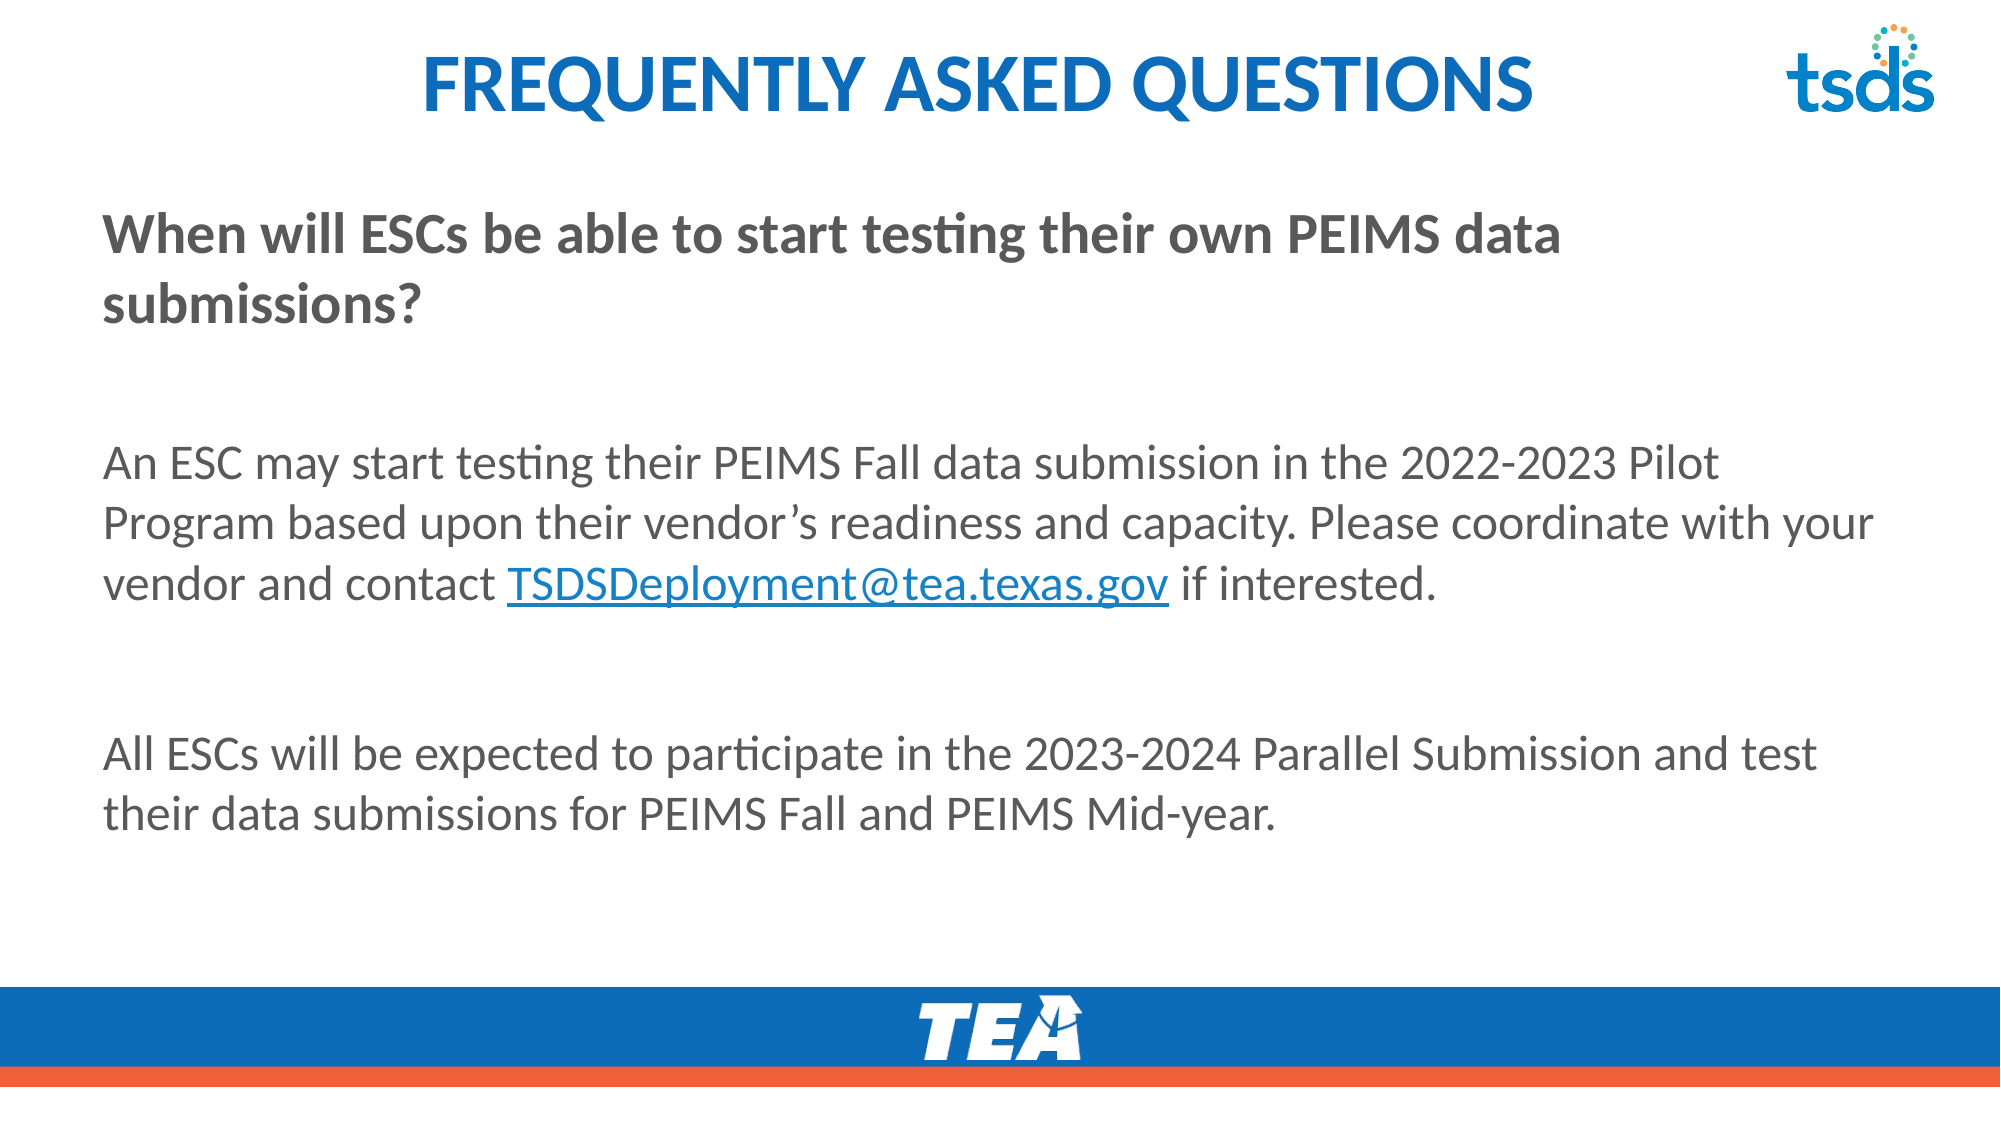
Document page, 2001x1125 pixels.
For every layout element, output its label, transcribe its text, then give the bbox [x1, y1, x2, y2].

text_box When will ESCs be able to start testing their own PEIMS data submissions? An ESC may start testing their PEIMS Fall data submission in the 2022-2023 Pilot Program based upon their vendor’s readiness and capacity. Please coordinate with your vendor and contact TSDSDeployment@tea.texas.gov if interested. All ESCs will be expected to participate in the 2023-2024 Parallel Submission and test their data submissions for PEIMS Fall and PEIMS Mid-year. [87, 187, 1901, 902]
picture [1913, 24, 1934, 112]
picture [918, 994, 1082, 1060]
title FREQUENTLY ASKED QUESTIONS2 [87, 23, 1913, 147]
